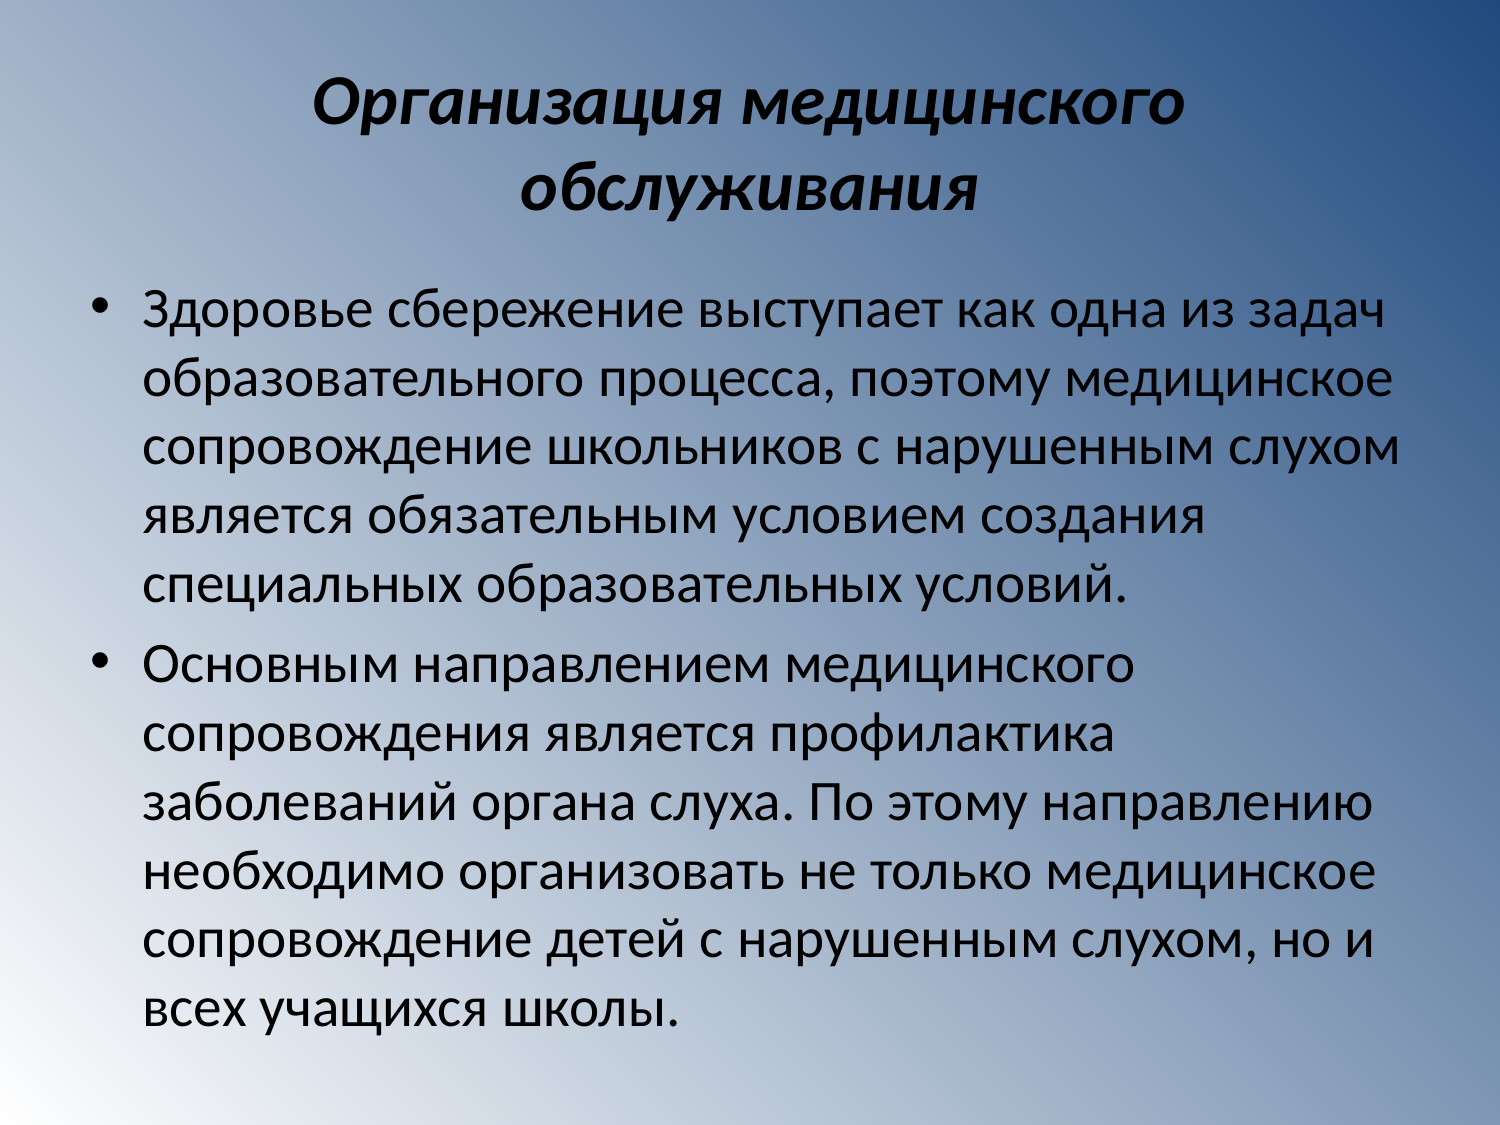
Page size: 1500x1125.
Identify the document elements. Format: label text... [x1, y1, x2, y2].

title Организация медицинского обслуживания [75, 45, 1425, 233]
list Здоровье сбережение выступает как одна из задач образовательного процесса, поэтому медицинское сопровождение школьников с нарушенным слухом является обязательным условием создания специальных образовательных условий. Основным направлением медицинского сопровождения является профилактика заболеваний органа слуха. По этому направлению необходимо организовать не только медицинское сопровождение детей с нарушенным слухом, но и всех учащихся школы. [75, 262, 1425, 1102]
